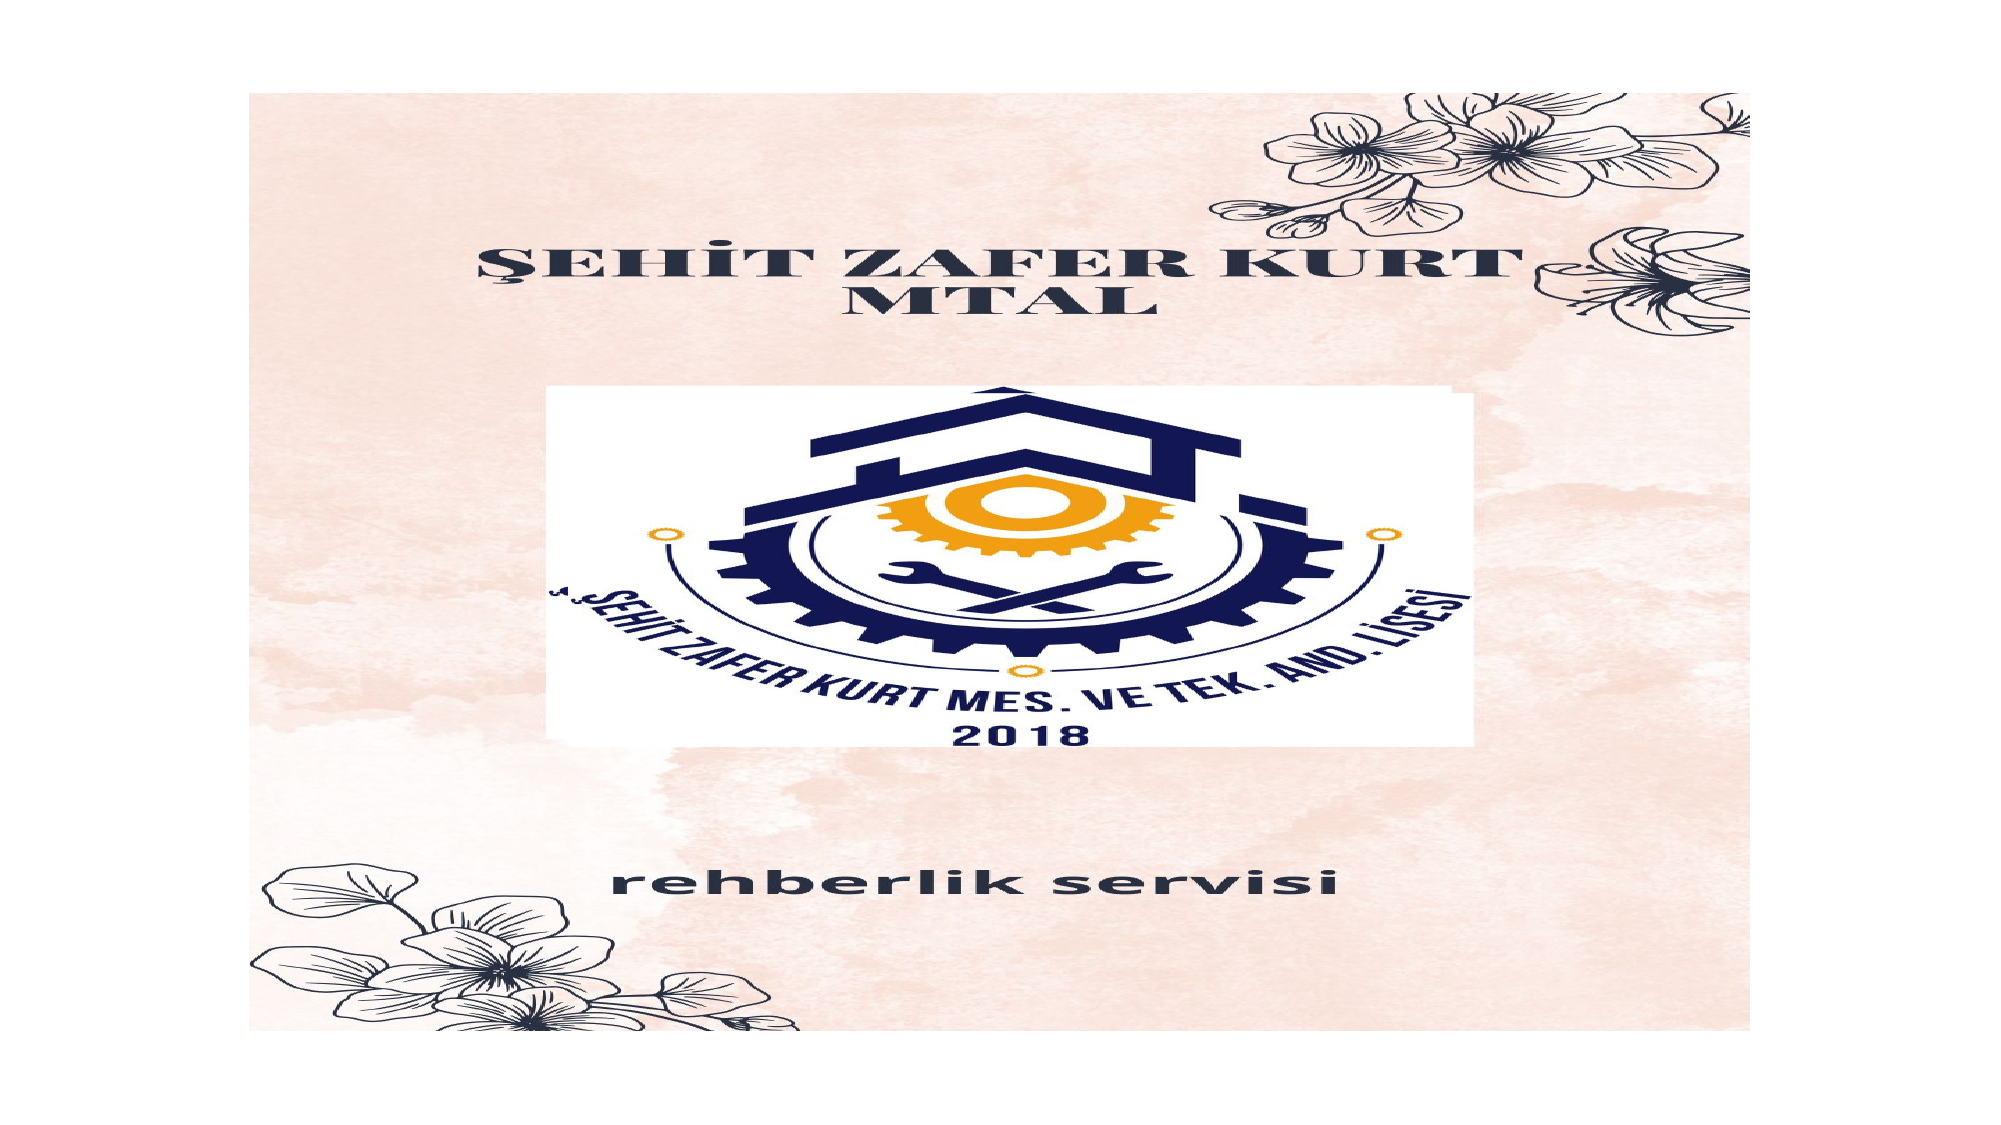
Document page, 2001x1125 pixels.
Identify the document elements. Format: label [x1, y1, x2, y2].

picture [249, 93, 1750, 1032]
